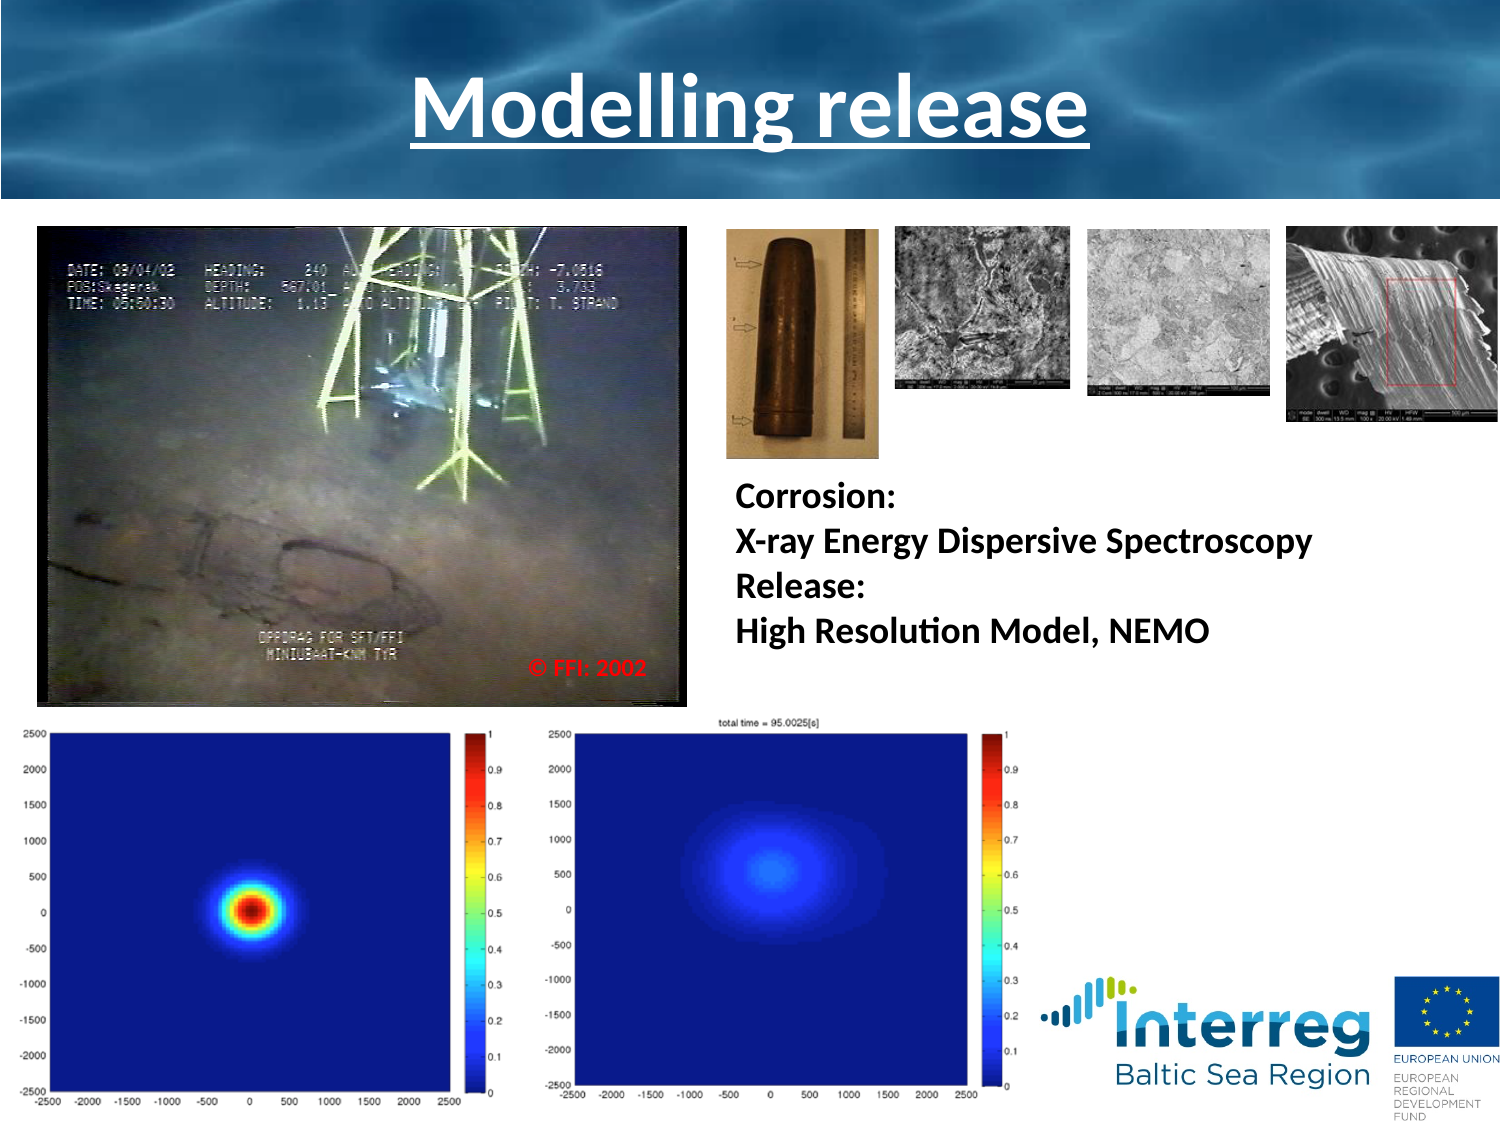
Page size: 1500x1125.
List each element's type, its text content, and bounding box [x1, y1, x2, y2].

text_box Corrosion: X-ray Energy Dispersive Spectroscopy Release: High Resolution Model, NEMO [720, 433, 1471, 659]
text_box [37, 226, 687, 707]
picture [2, 718, 1038, 1110]
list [726, 228, 879, 459]
picture [1086, 228, 1271, 397]
picture [1039, 976, 1500, 1121]
picture [1285, 226, 1498, 422]
picture [1, 0, 1500, 199]
title Modelling release [37, 7, 1463, 195]
picture [894, 226, 1071, 390]
